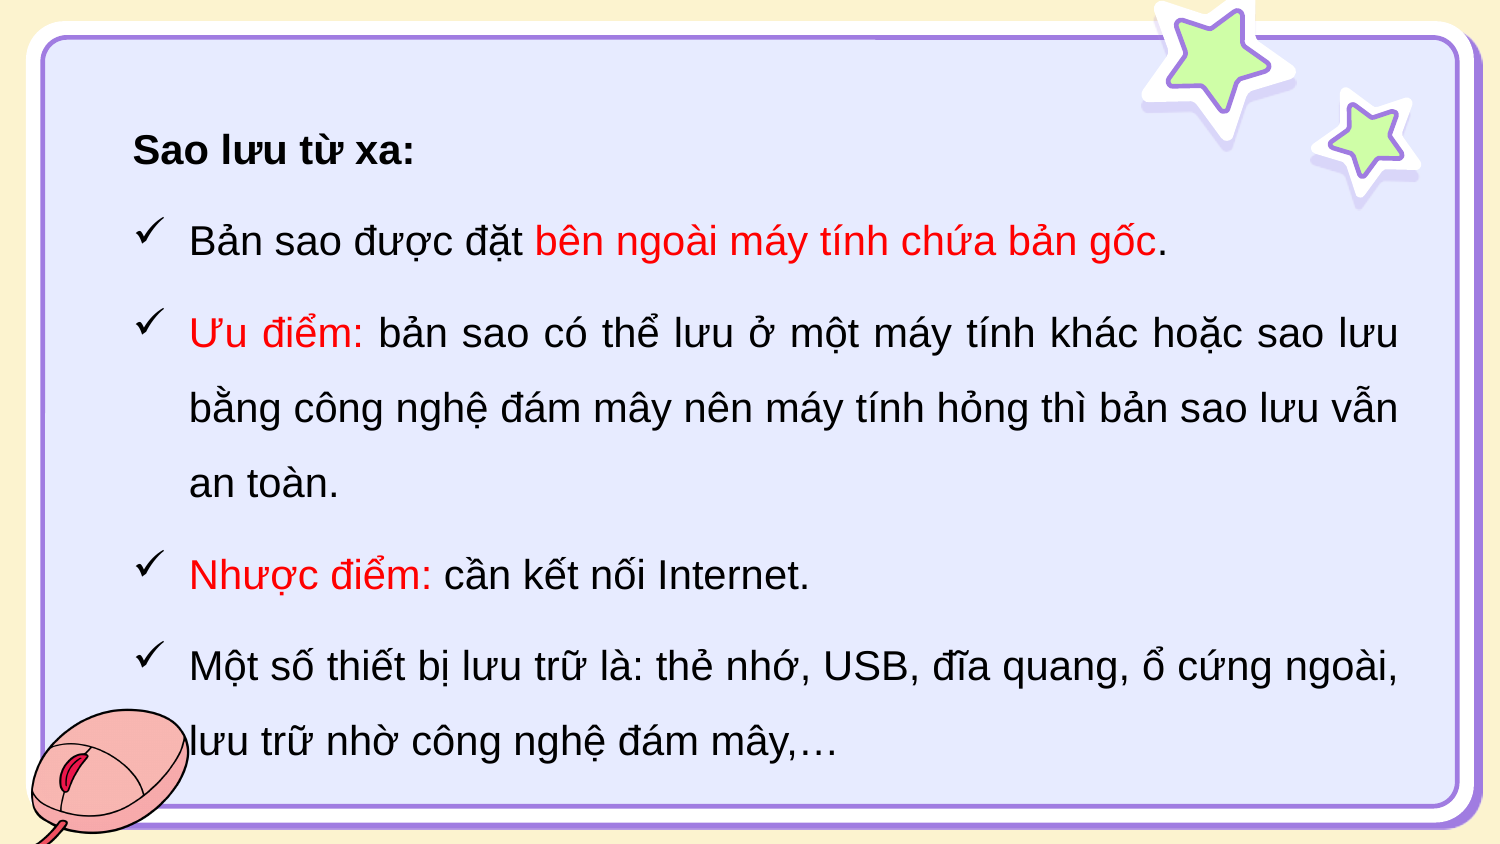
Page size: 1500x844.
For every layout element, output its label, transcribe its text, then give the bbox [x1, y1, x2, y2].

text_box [1115, 0, 1322, 158]
picture [0, 708, 191, 844]
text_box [1292, 64, 1441, 210]
text_box Sao lưu từ xa: Bản sao được đặt bên ngoài máy tính chứa bản gốc. Ưu điểm: bản sao có thể lưu ở một máy tính khác hoặc sao lưu bằng công nghệ đám mây nên máy tính hỏng thì bản sao lưu vẫn an toàn. Nhược điểm: cần kết nối Internet. Một số thiết bị lưu trữ là: thẻ nhớ, USB, đĩa quang, ổ cứng ngoài, lưu trữ nhờ công nghệ đám mây,… [117, 90, 1415, 772]
